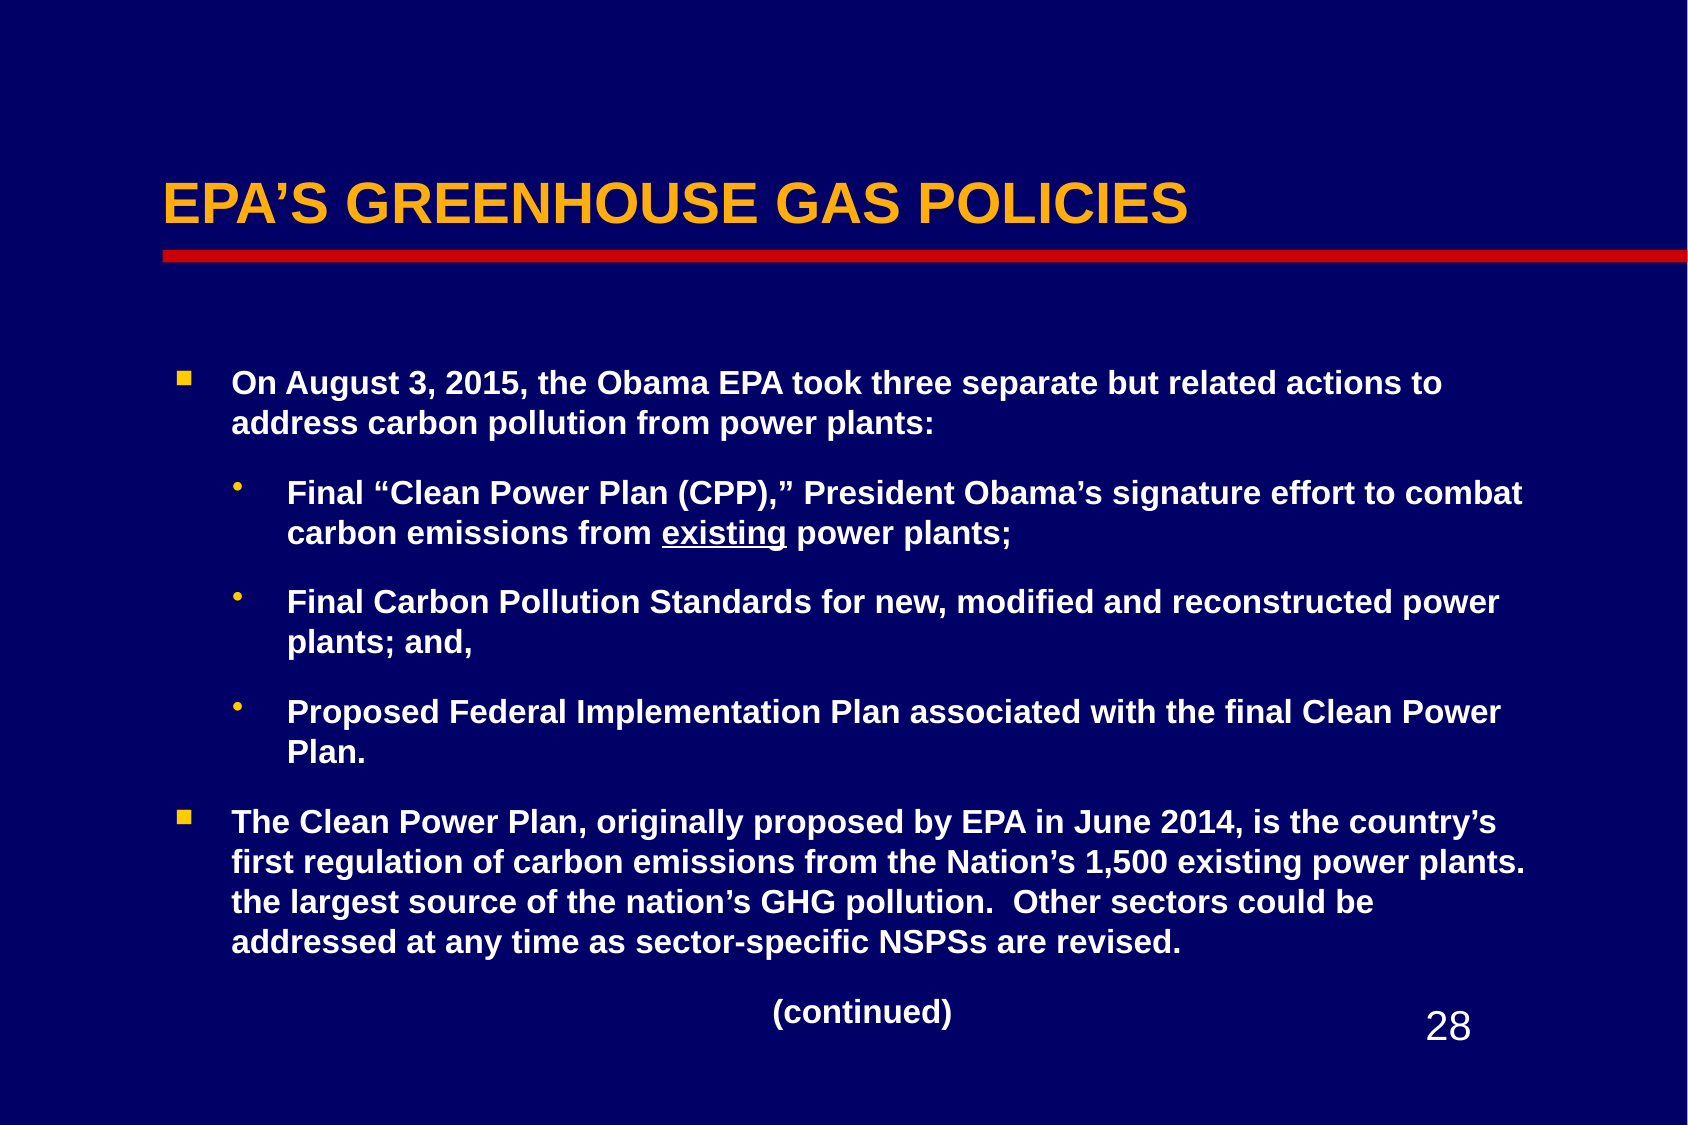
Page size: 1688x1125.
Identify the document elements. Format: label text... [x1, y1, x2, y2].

text_box 28 [1410, 991, 1631, 1057]
title EPA’S GREENHOUSE GAS POLICIES [162, 62, 1550, 250]
list On August 3, 2015, the Obama EPA took three separate but related actions to address carbon pollution from power plants: Final “Clean Power Plan (CPP),” President Obama’s signature effort to combat carbon emissions from existing power plants; Final Carbon Pollution Standards for new, modified and reconstructed power plants; and, Proposed Federal Implementation Plan associated with the final Clean Power Plan. The Clean Power Plan, originally proposed by EPA in June 2014, is the country’s first regulation of carbon emissions from the Nation’s 1,500 existing power plants. the largest source of the nation’s GHG pollution. Other sectors could be addressed at any time as sector-specific NSPSs are revised. (continued) [174, 287, 1550, 1057]
